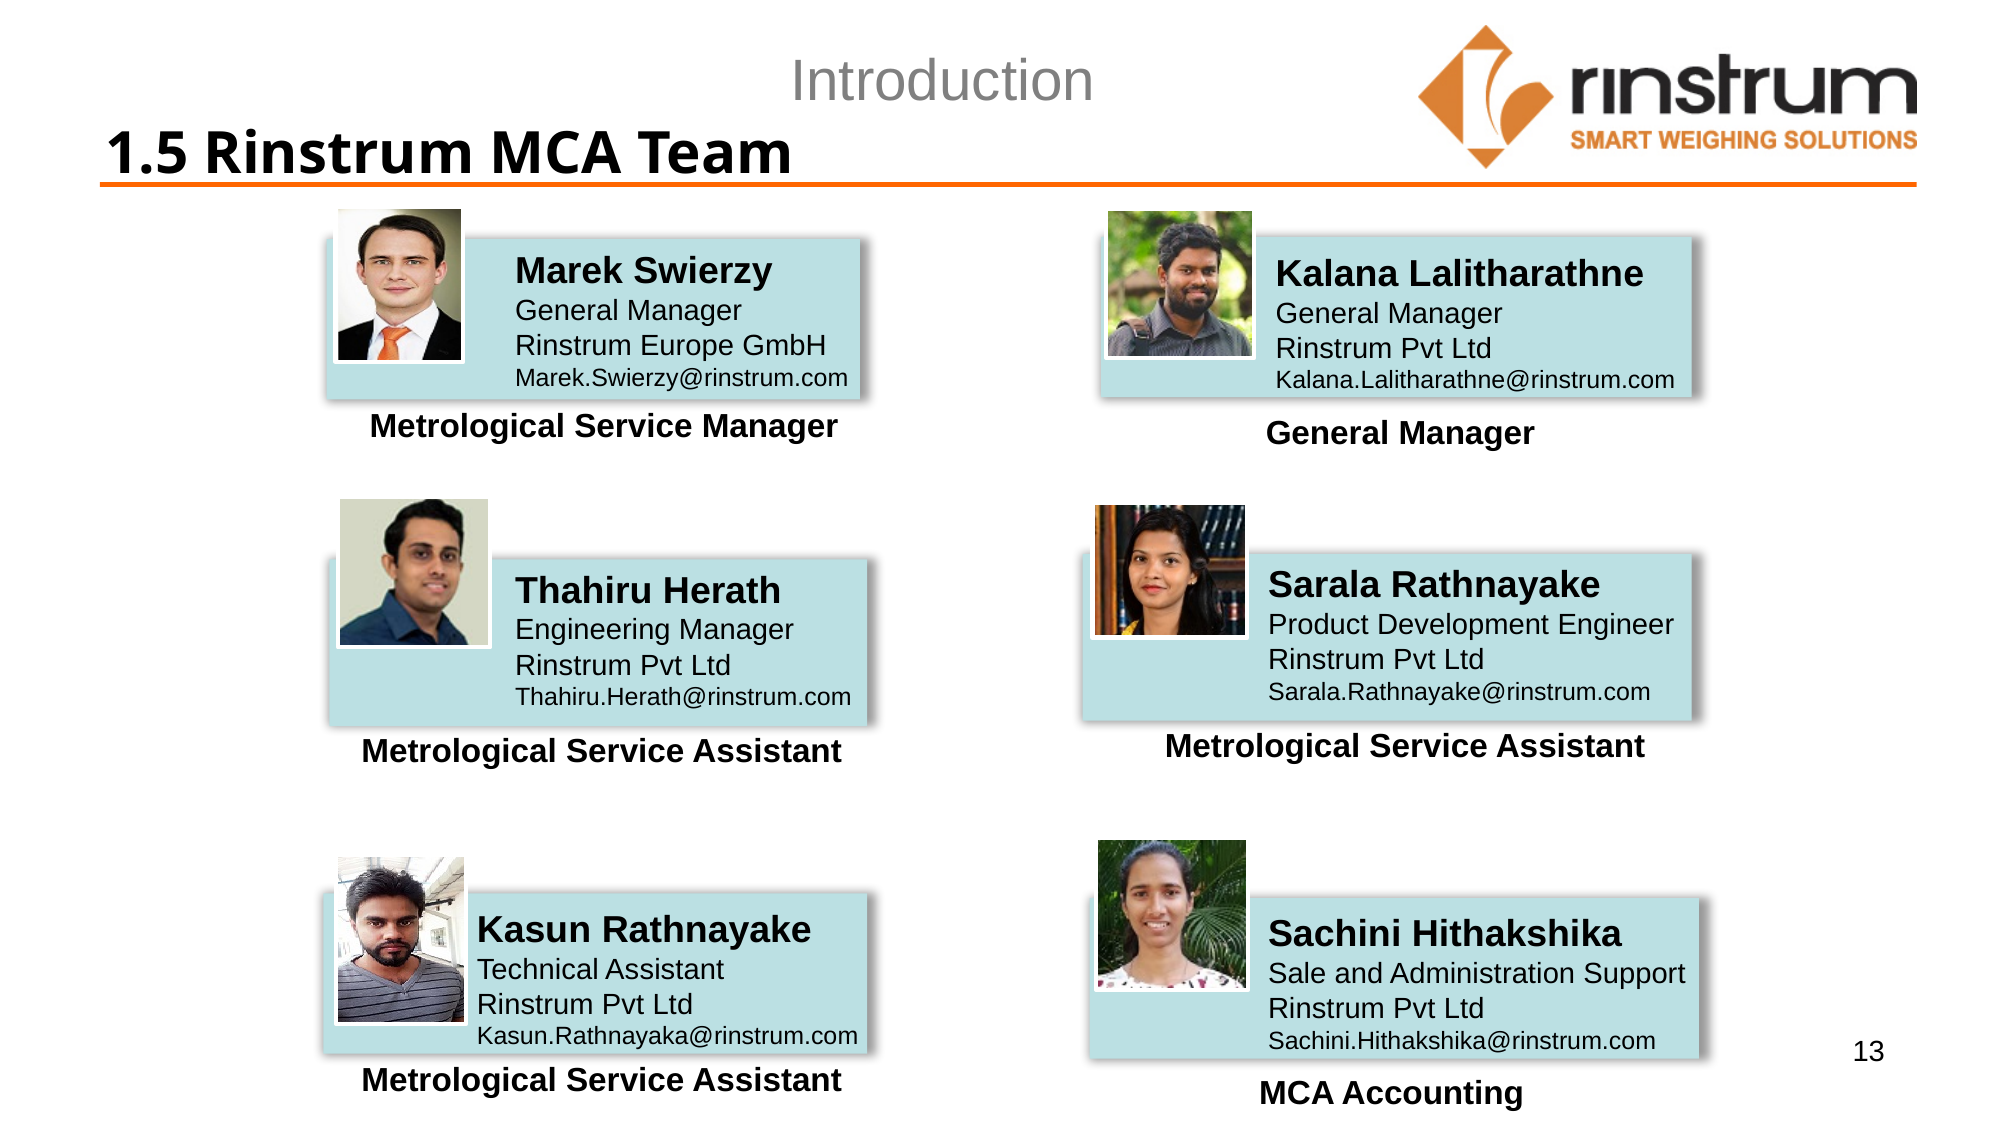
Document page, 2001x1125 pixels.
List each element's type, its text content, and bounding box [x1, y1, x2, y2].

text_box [196, 496, 972, 778]
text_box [196, 854, 930, 1107]
text_box Introduction [42, 25, 1843, 130]
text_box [204, 206, 905, 453]
text_box 1.5 Rinstrum MCA Team [90, 130, 1243, 202]
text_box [999, 504, 1834, 773]
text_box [1089, 837, 1713, 1120]
picture [1418, 25, 1917, 169]
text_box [1100, 208, 1834, 461]
slide_number 13 [1717, 1024, 1901, 1103]
